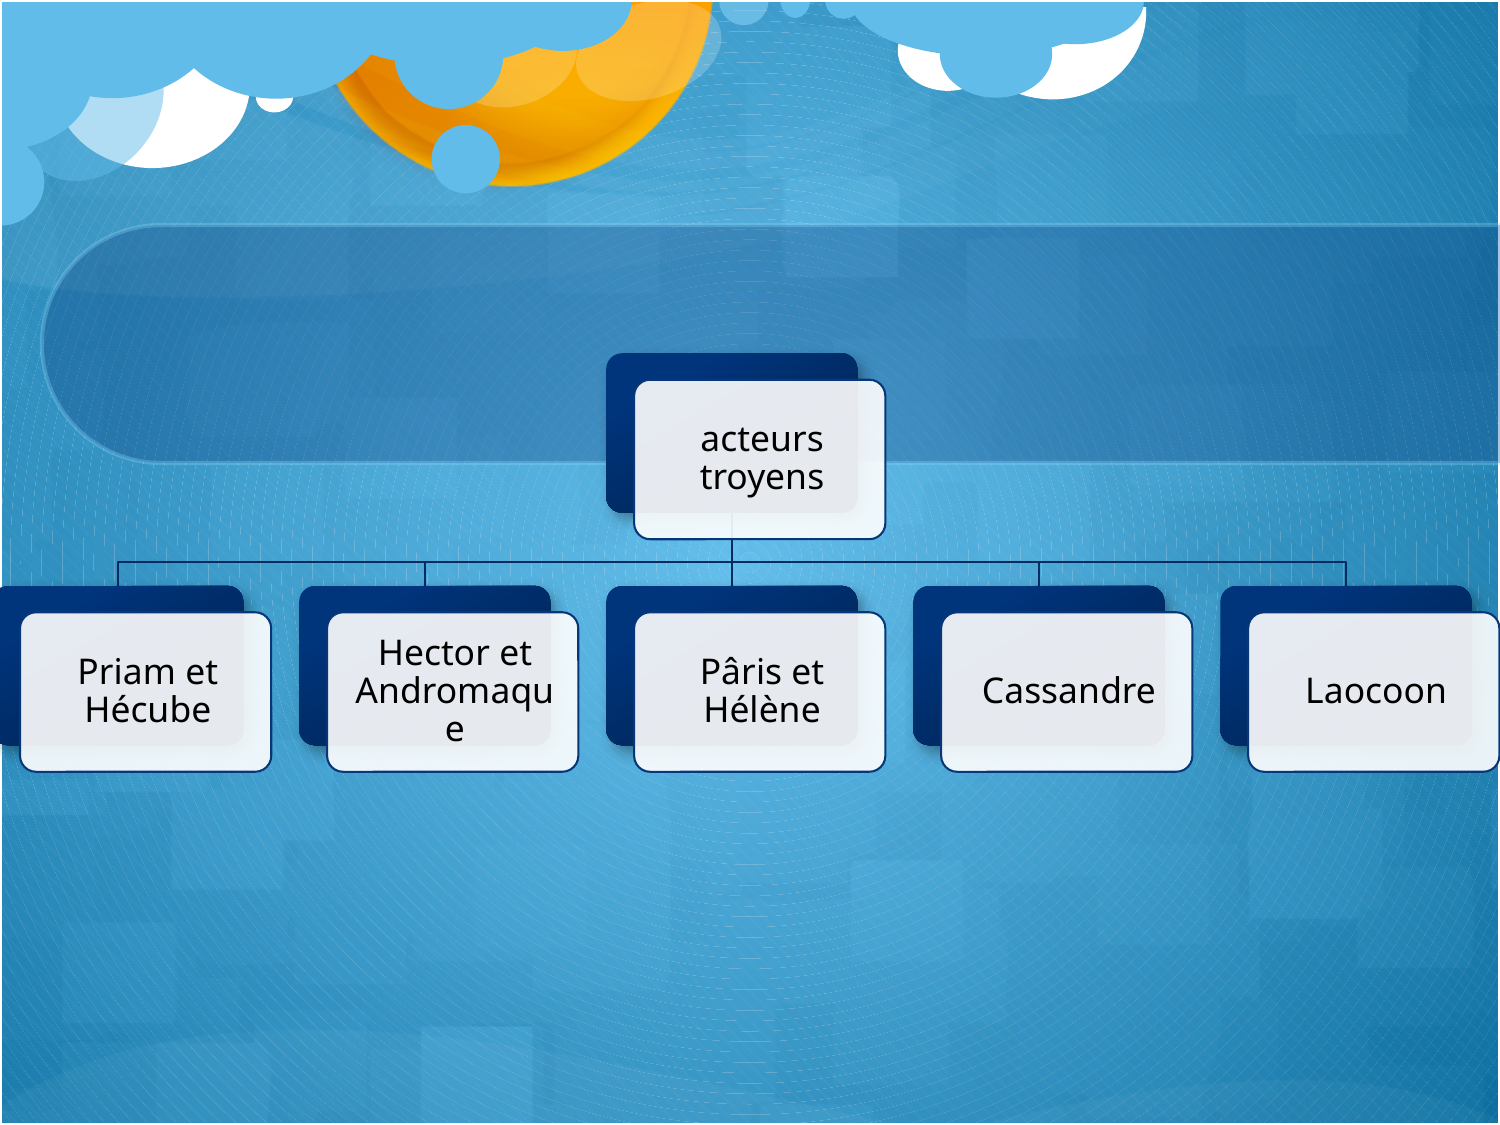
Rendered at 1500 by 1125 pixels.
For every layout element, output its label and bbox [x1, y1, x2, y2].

list [0, 0, 1500, 1125]
